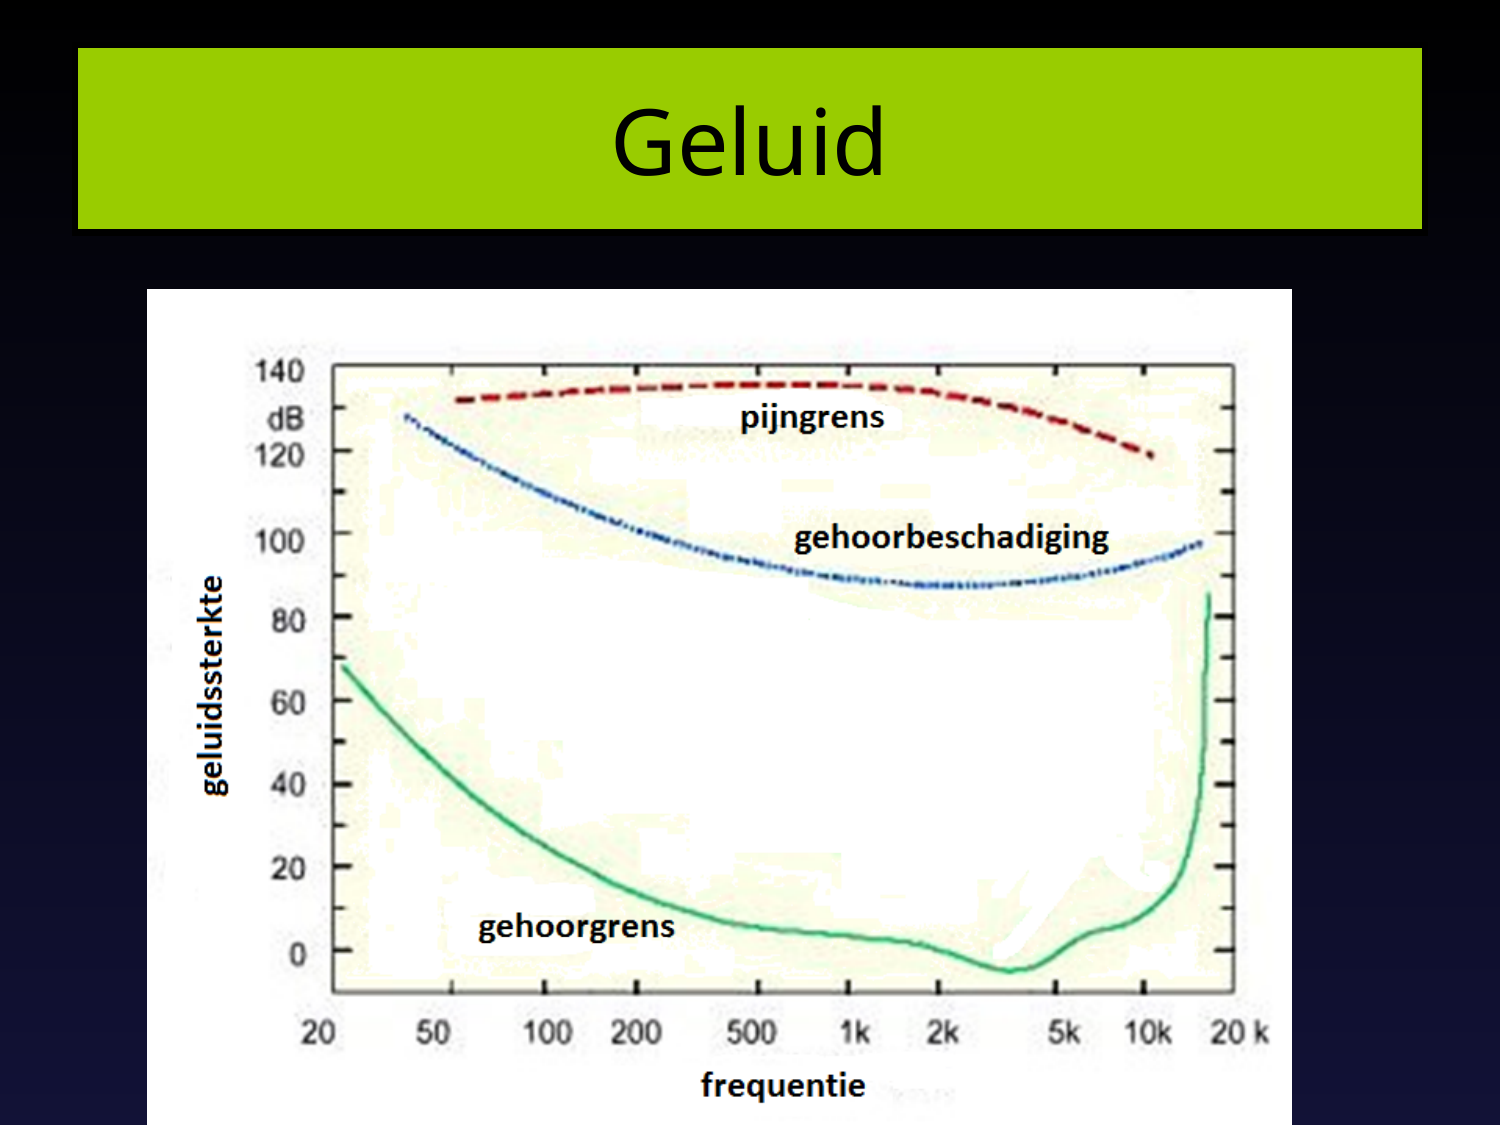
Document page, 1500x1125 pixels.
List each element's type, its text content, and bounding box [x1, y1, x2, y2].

title Geluid [72, 42, 1428, 236]
picture [147, 288, 1292, 1125]
